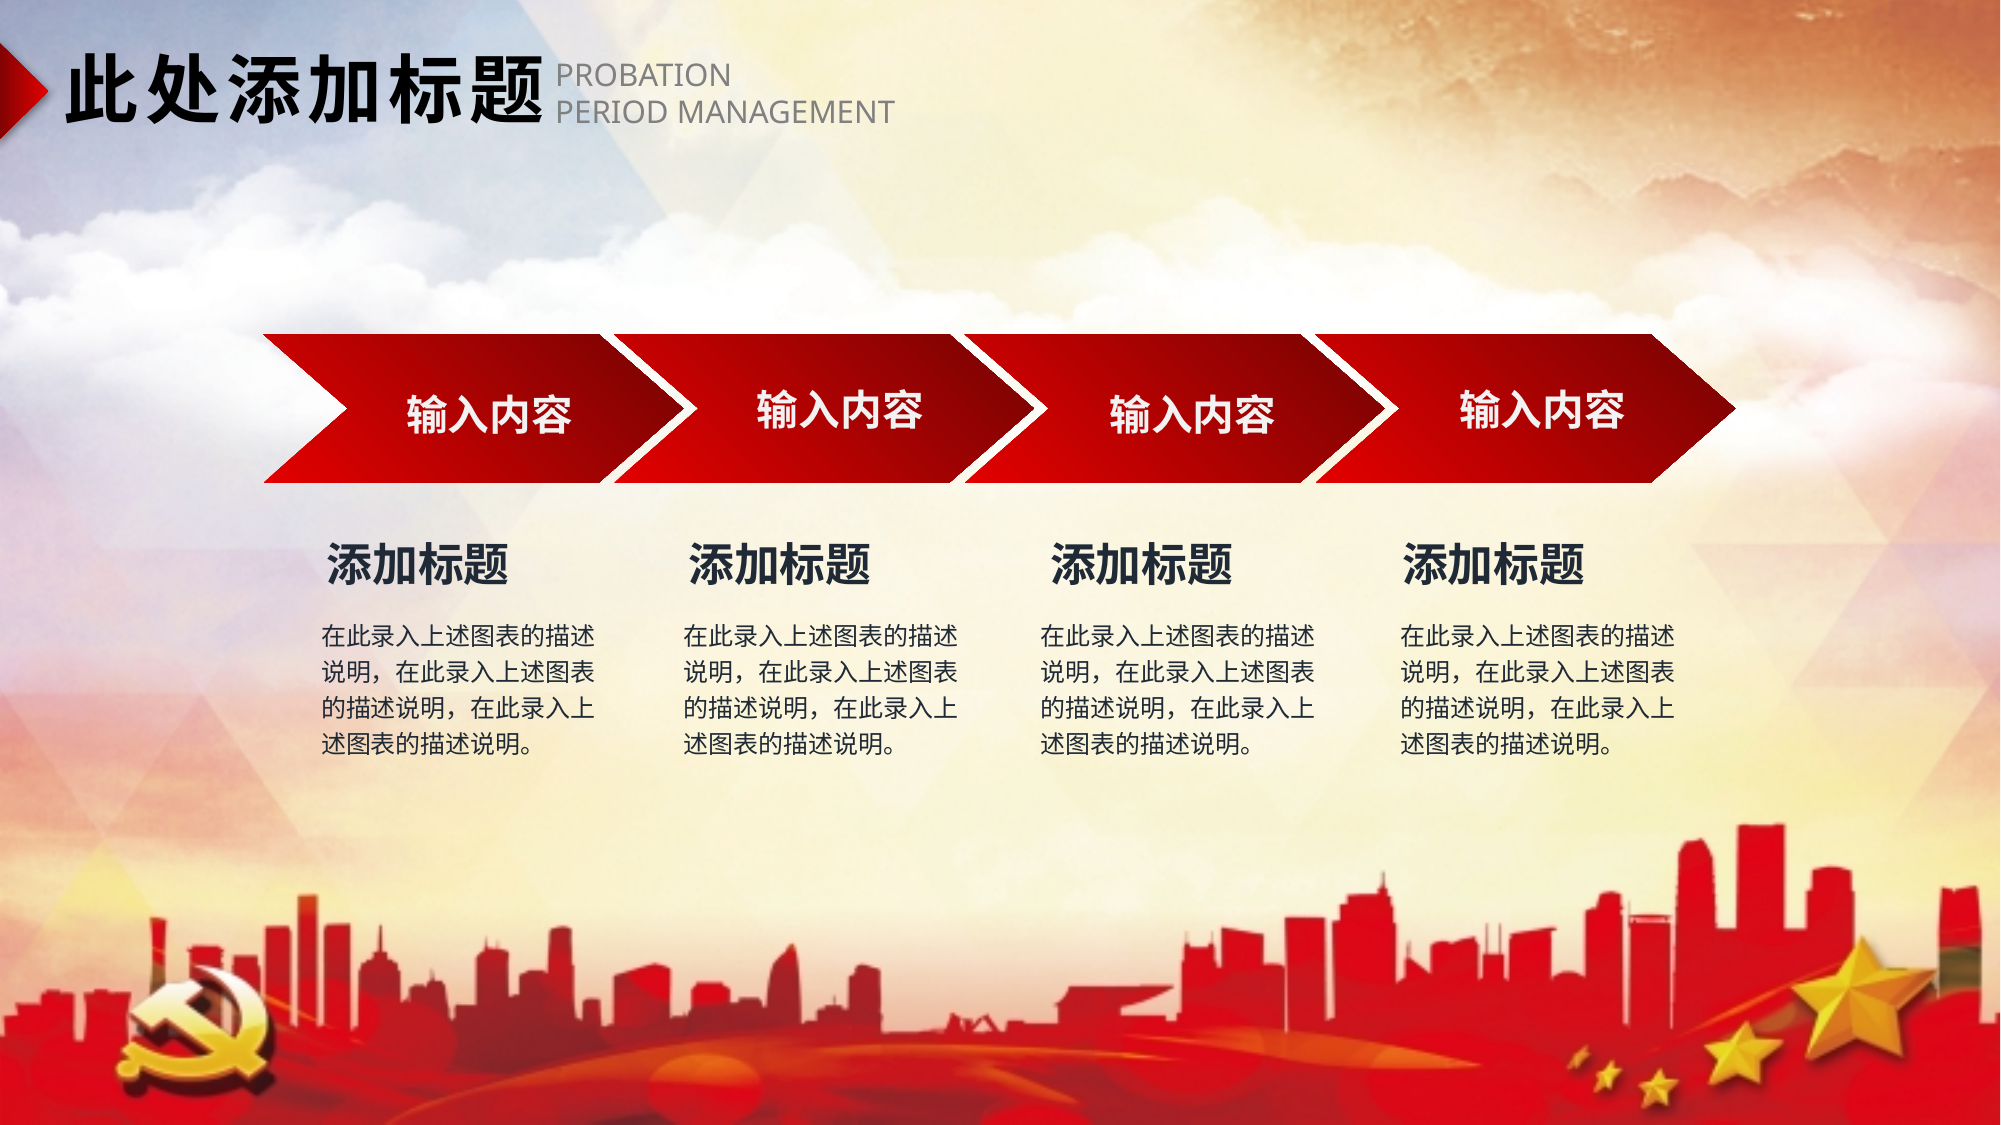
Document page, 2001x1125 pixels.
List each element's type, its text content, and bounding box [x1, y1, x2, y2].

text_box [1385, 333, 1736, 483]
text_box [684, 333, 964, 483]
text_box 在此录入上述图表的描述说明，在此录入上述图表的描述说明，在此录入上述图表的描述说明。 [1385, 607, 1694, 766]
picture [0, 0, 2001, 1125]
text_box 在此录入上述图表的描述说明，在此录入上述图表的描述说明，在此录入上述图表的描述说明。 [1025, 607, 1337, 766]
text_box 在此录入上述图表的描述说明，在此录入上述图表的描述说明，在此录入上述图表的描述说明。 [306, 607, 620, 766]
text_box 在此录入上述图表的描述说明，在此录入上述图表的描述说明，在此录入上述图表的描述说明。 [668, 607, 977, 766]
text_box 添加标题 [311, 528, 525, 599]
text_box 添加标题 [673, 528, 887, 599]
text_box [964, 333, 1385, 483]
text_box [0, 43, 45, 139]
text_box 添加标题 [1034, 528, 1249, 599]
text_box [263, 333, 684, 483]
text_box 添加标题 [1387, 528, 1601, 599]
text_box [45, 34, 913, 147]
